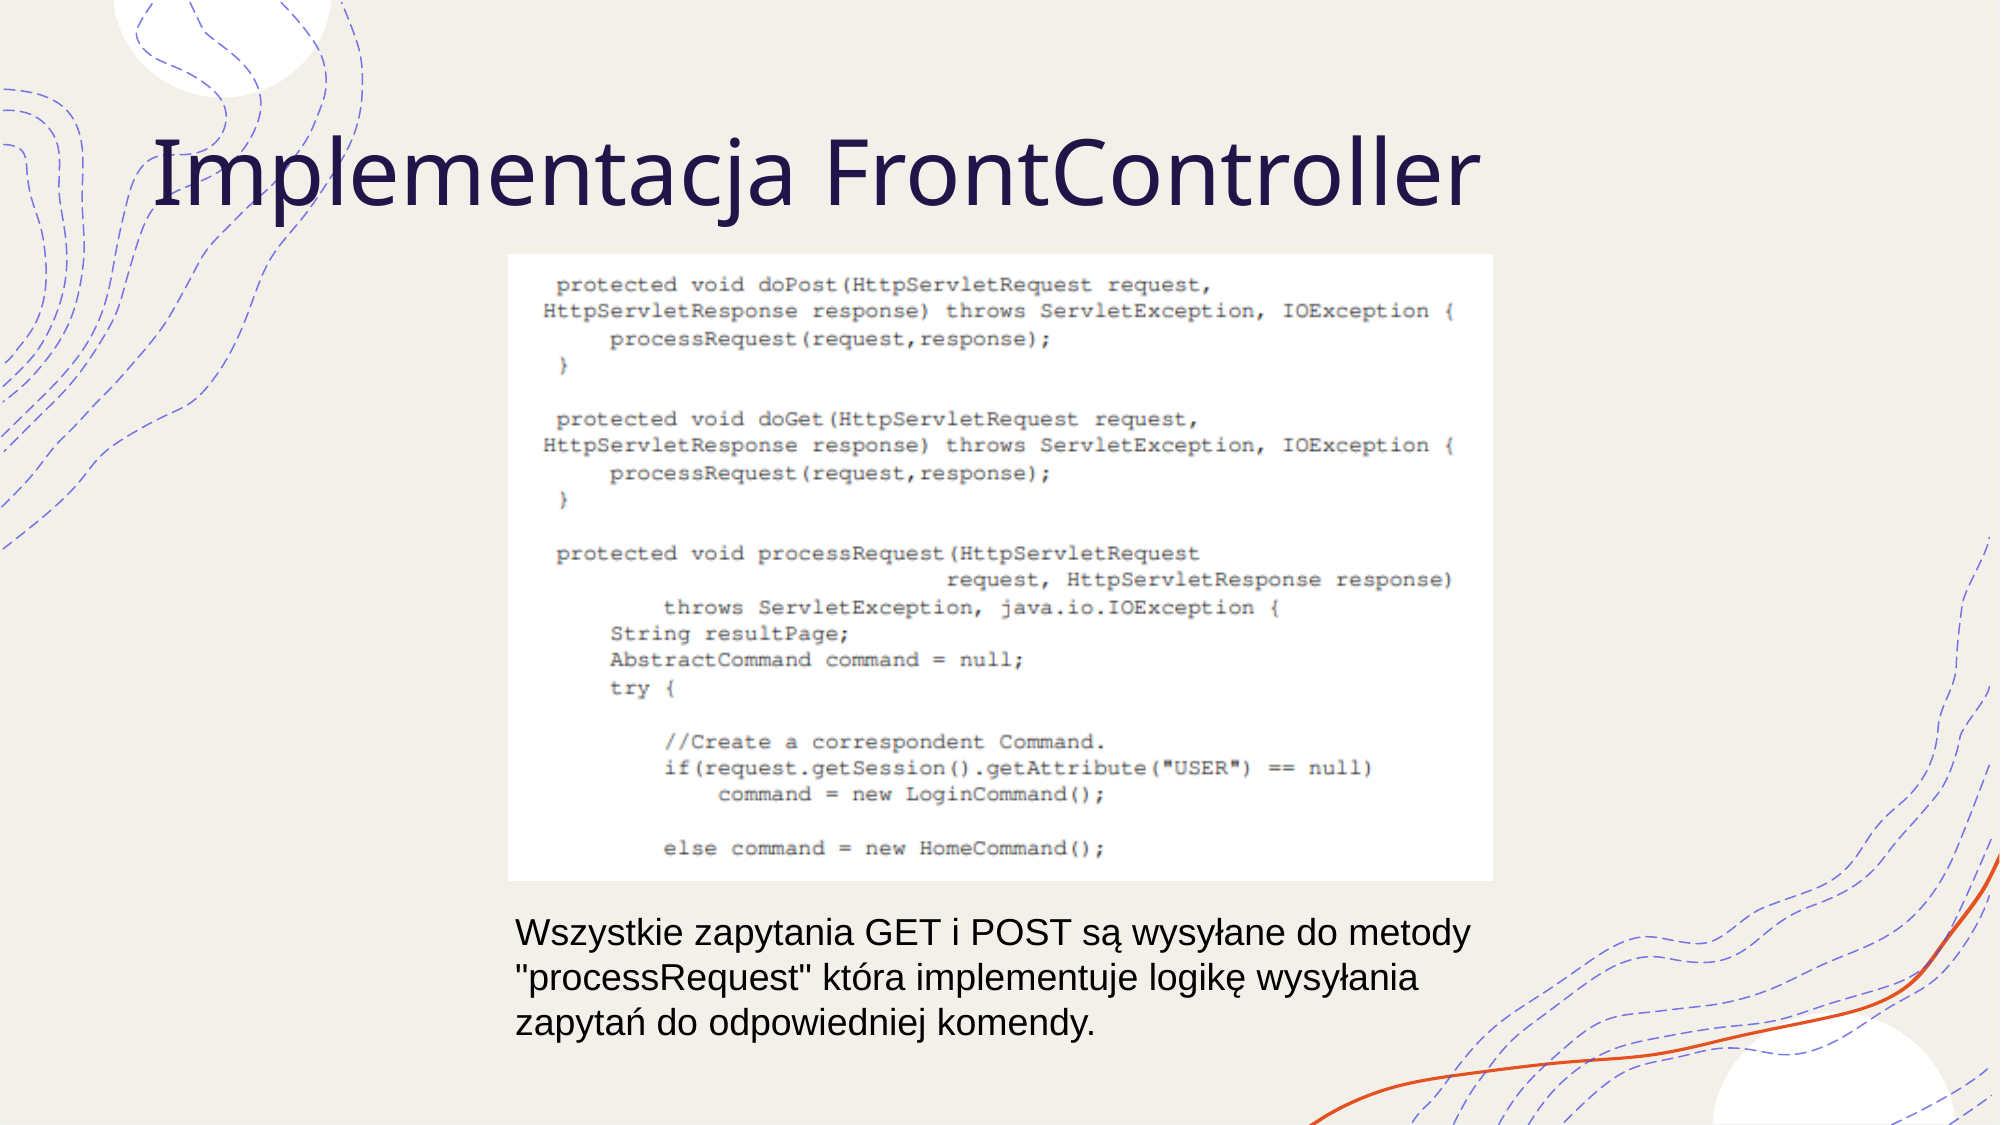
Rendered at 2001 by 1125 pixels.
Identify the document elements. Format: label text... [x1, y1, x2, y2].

title Implementacja FrontController [137, 59, 1863, 278]
text_box Wszystkie zapytania GET i POST są wysyłane do metody "processRequest" która implementuje logikę wysyłania zapytań do odpowiedniej komendy. [500, 899, 1492, 1050]
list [508, 254, 1493, 881]
